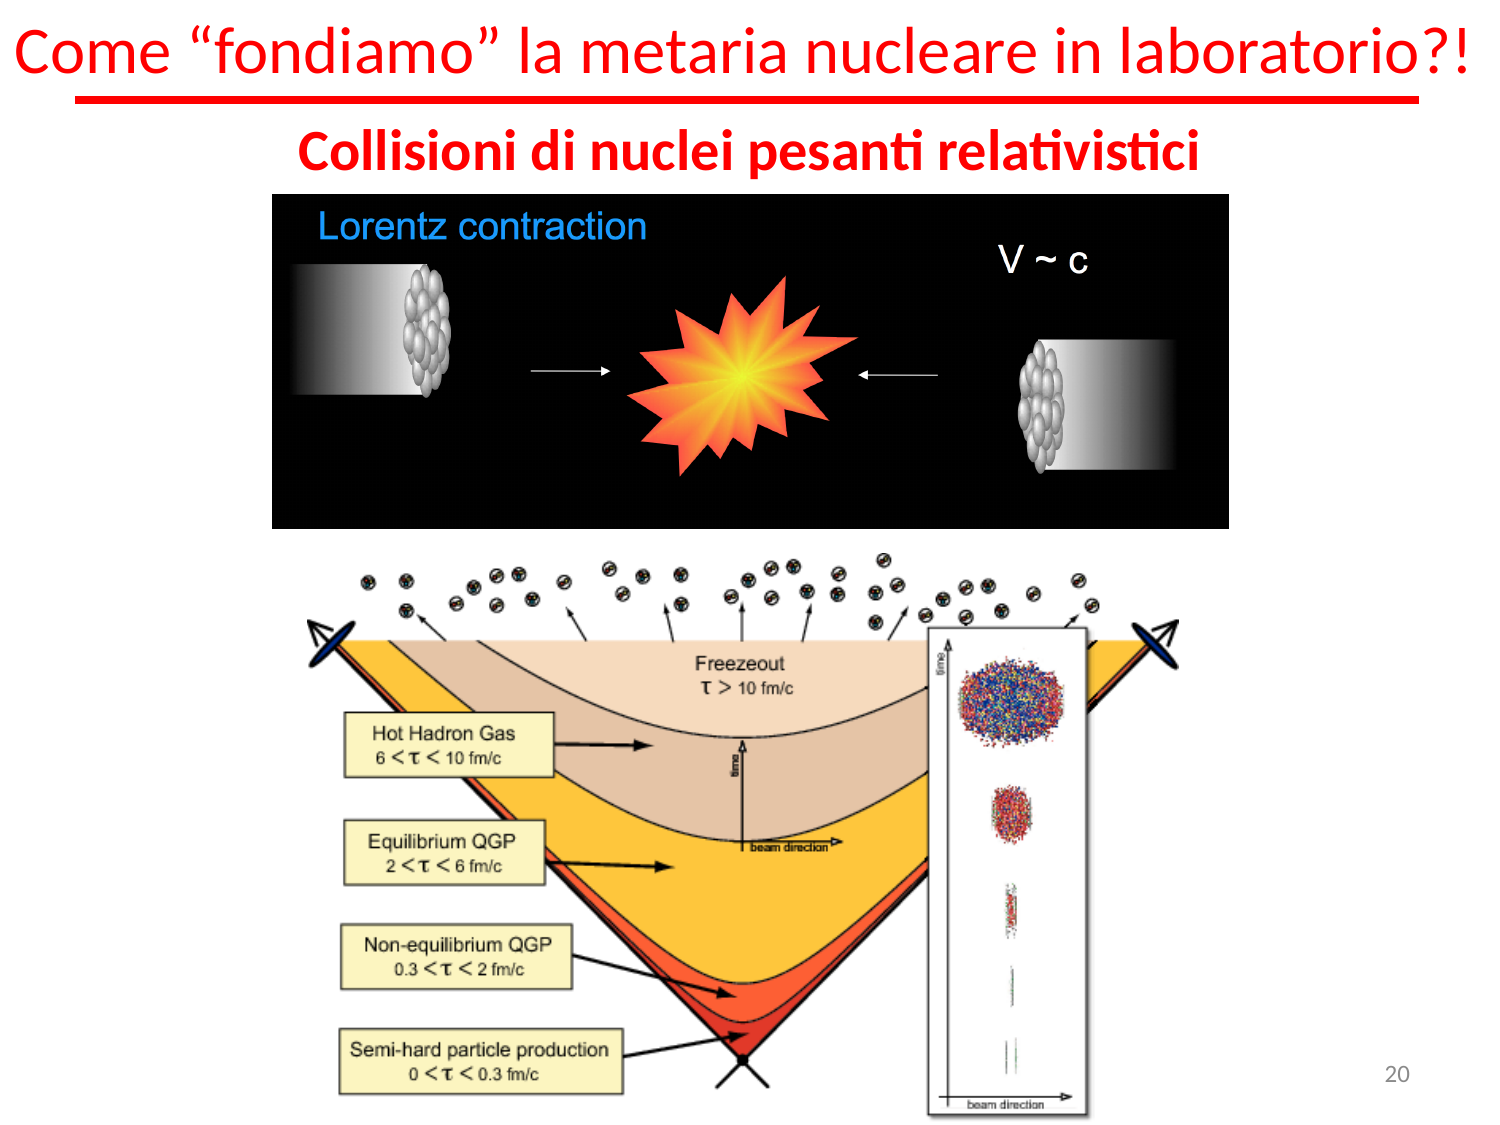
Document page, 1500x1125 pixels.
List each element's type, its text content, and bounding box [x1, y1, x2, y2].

picture [272, 194, 1229, 530]
text_box Collisioni di nuclei pesanti relativistici [0, 104, 1500, 190]
picture [307, 553, 1179, 1125]
text_box Come “fondiamo” la metaria nucleare in laboratorio?! [0, 0, 1500, 95]
slide_number 20 [1184, 1042, 1425, 1103]
